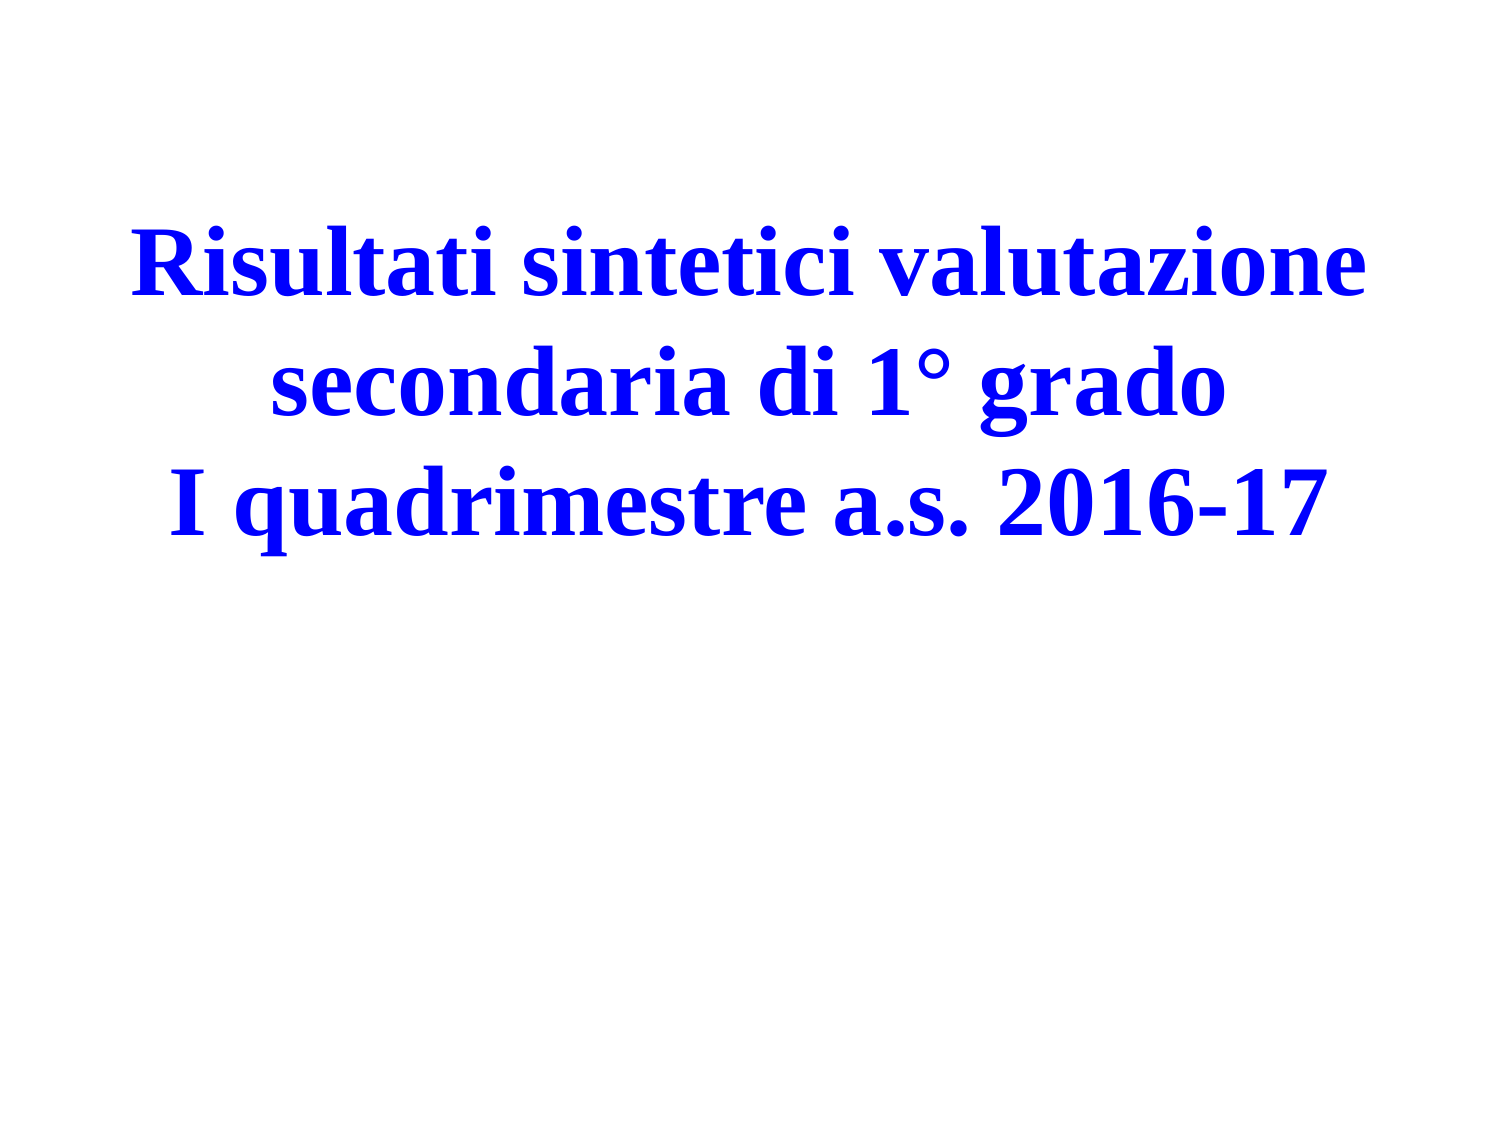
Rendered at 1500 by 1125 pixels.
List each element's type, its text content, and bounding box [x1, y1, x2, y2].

title Risultati sintetici valutazione secondaria di 1° grado I quadrimestre a.s. 2016-17 [112, 208, 1388, 433]
